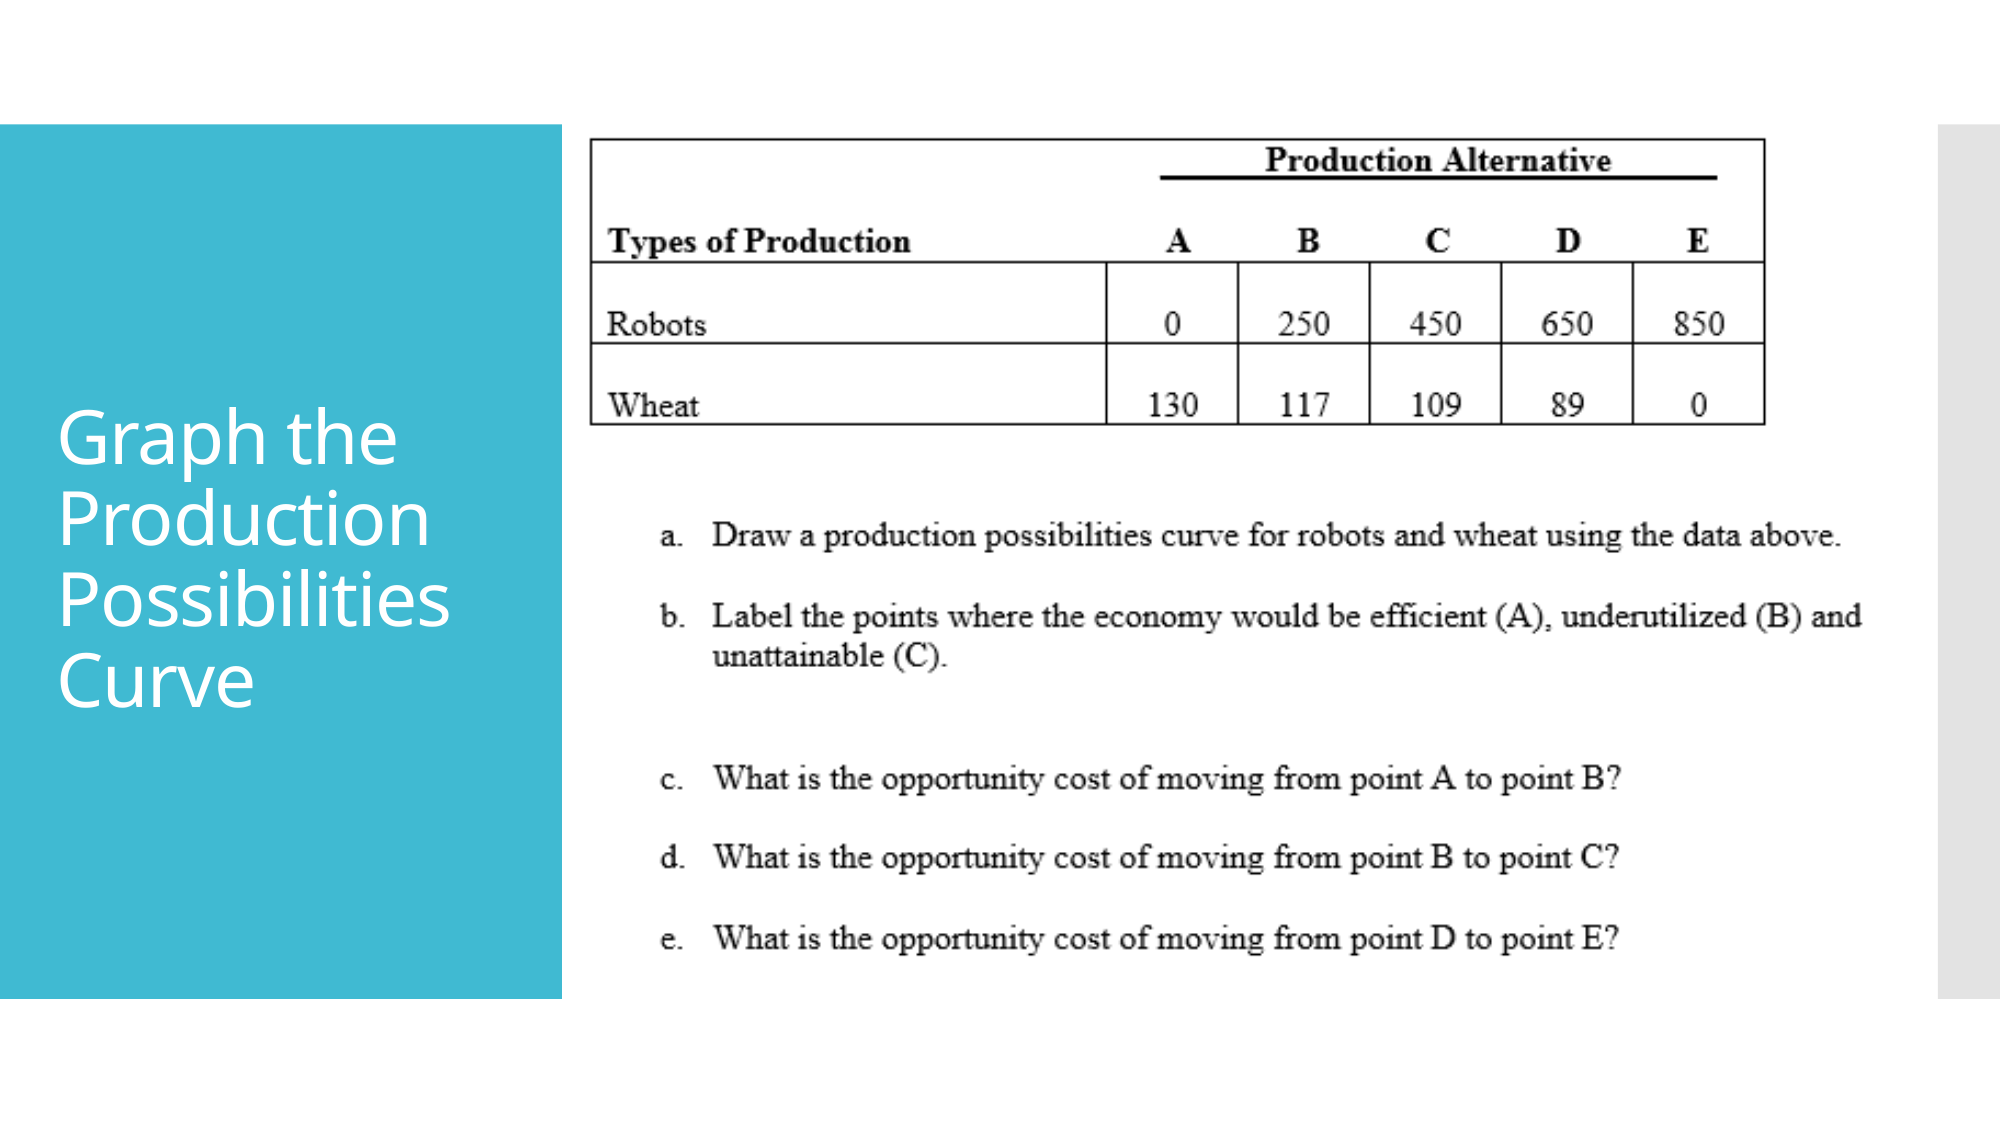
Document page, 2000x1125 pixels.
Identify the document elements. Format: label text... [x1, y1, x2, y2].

title Graph the Production Possibilities Curve [41, 184, 525, 940]
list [561, 117, 1900, 1001]
